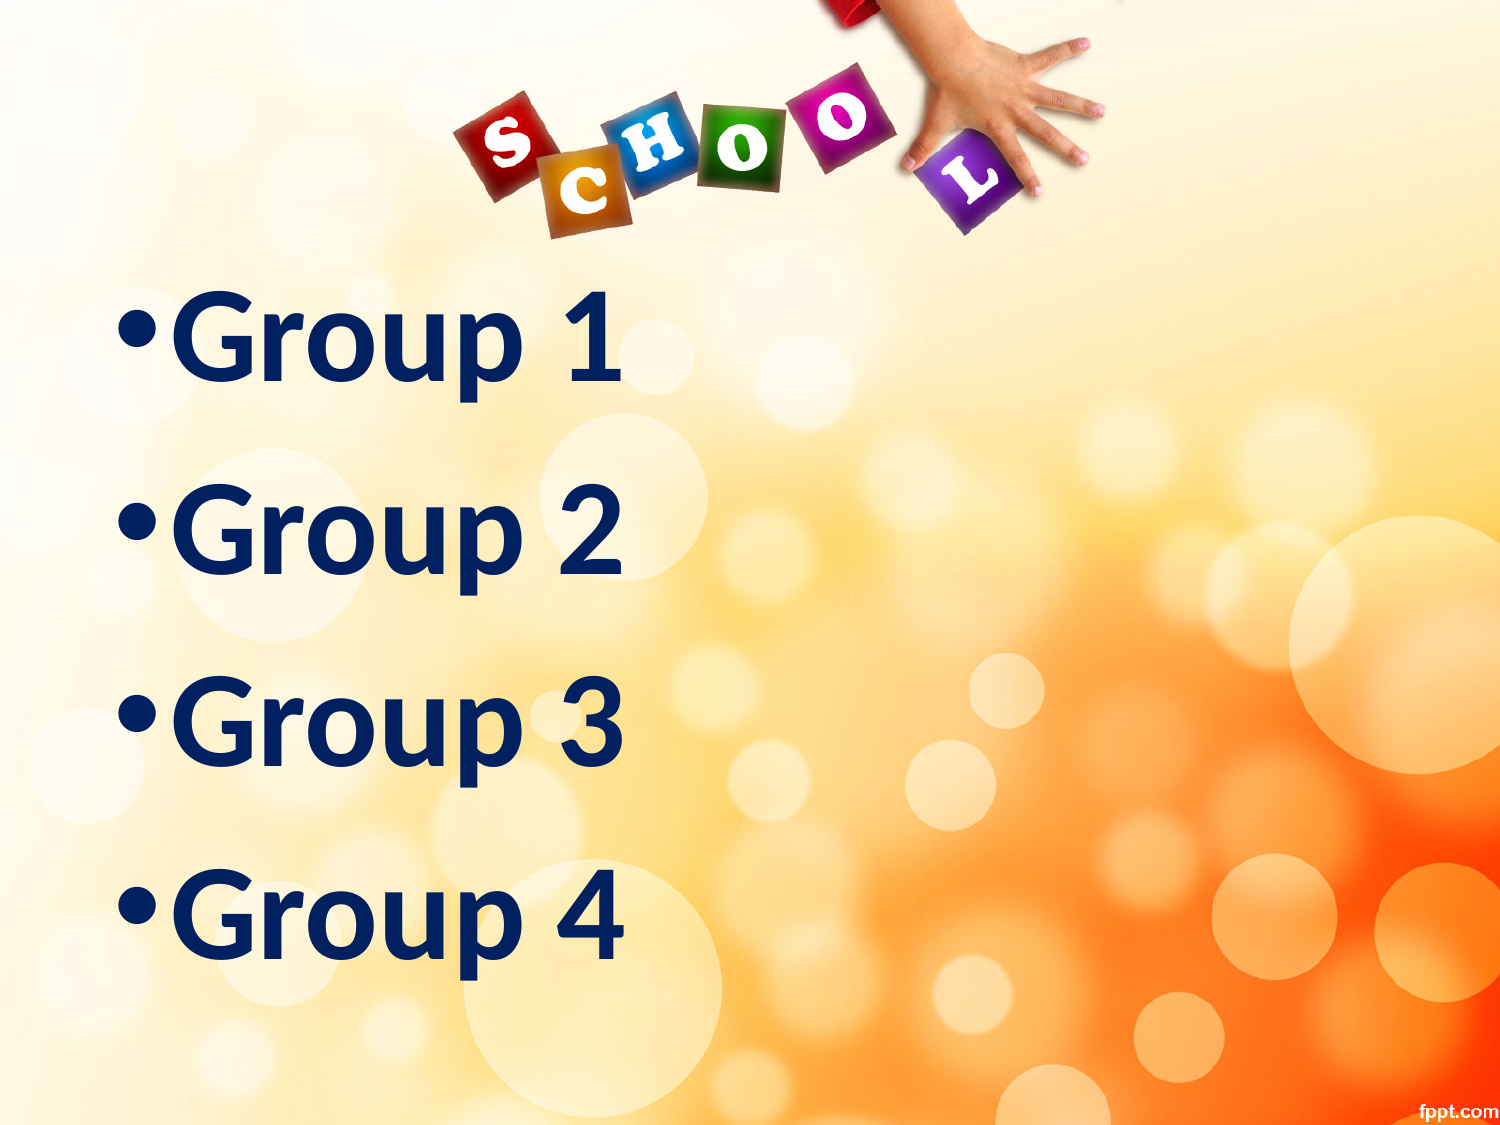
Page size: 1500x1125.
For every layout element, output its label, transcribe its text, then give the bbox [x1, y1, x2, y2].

picture [0, 0, 1500, 1125]
list Group 1 Group 2 Group 3 Group 4 [98, 236, 1424, 939]
